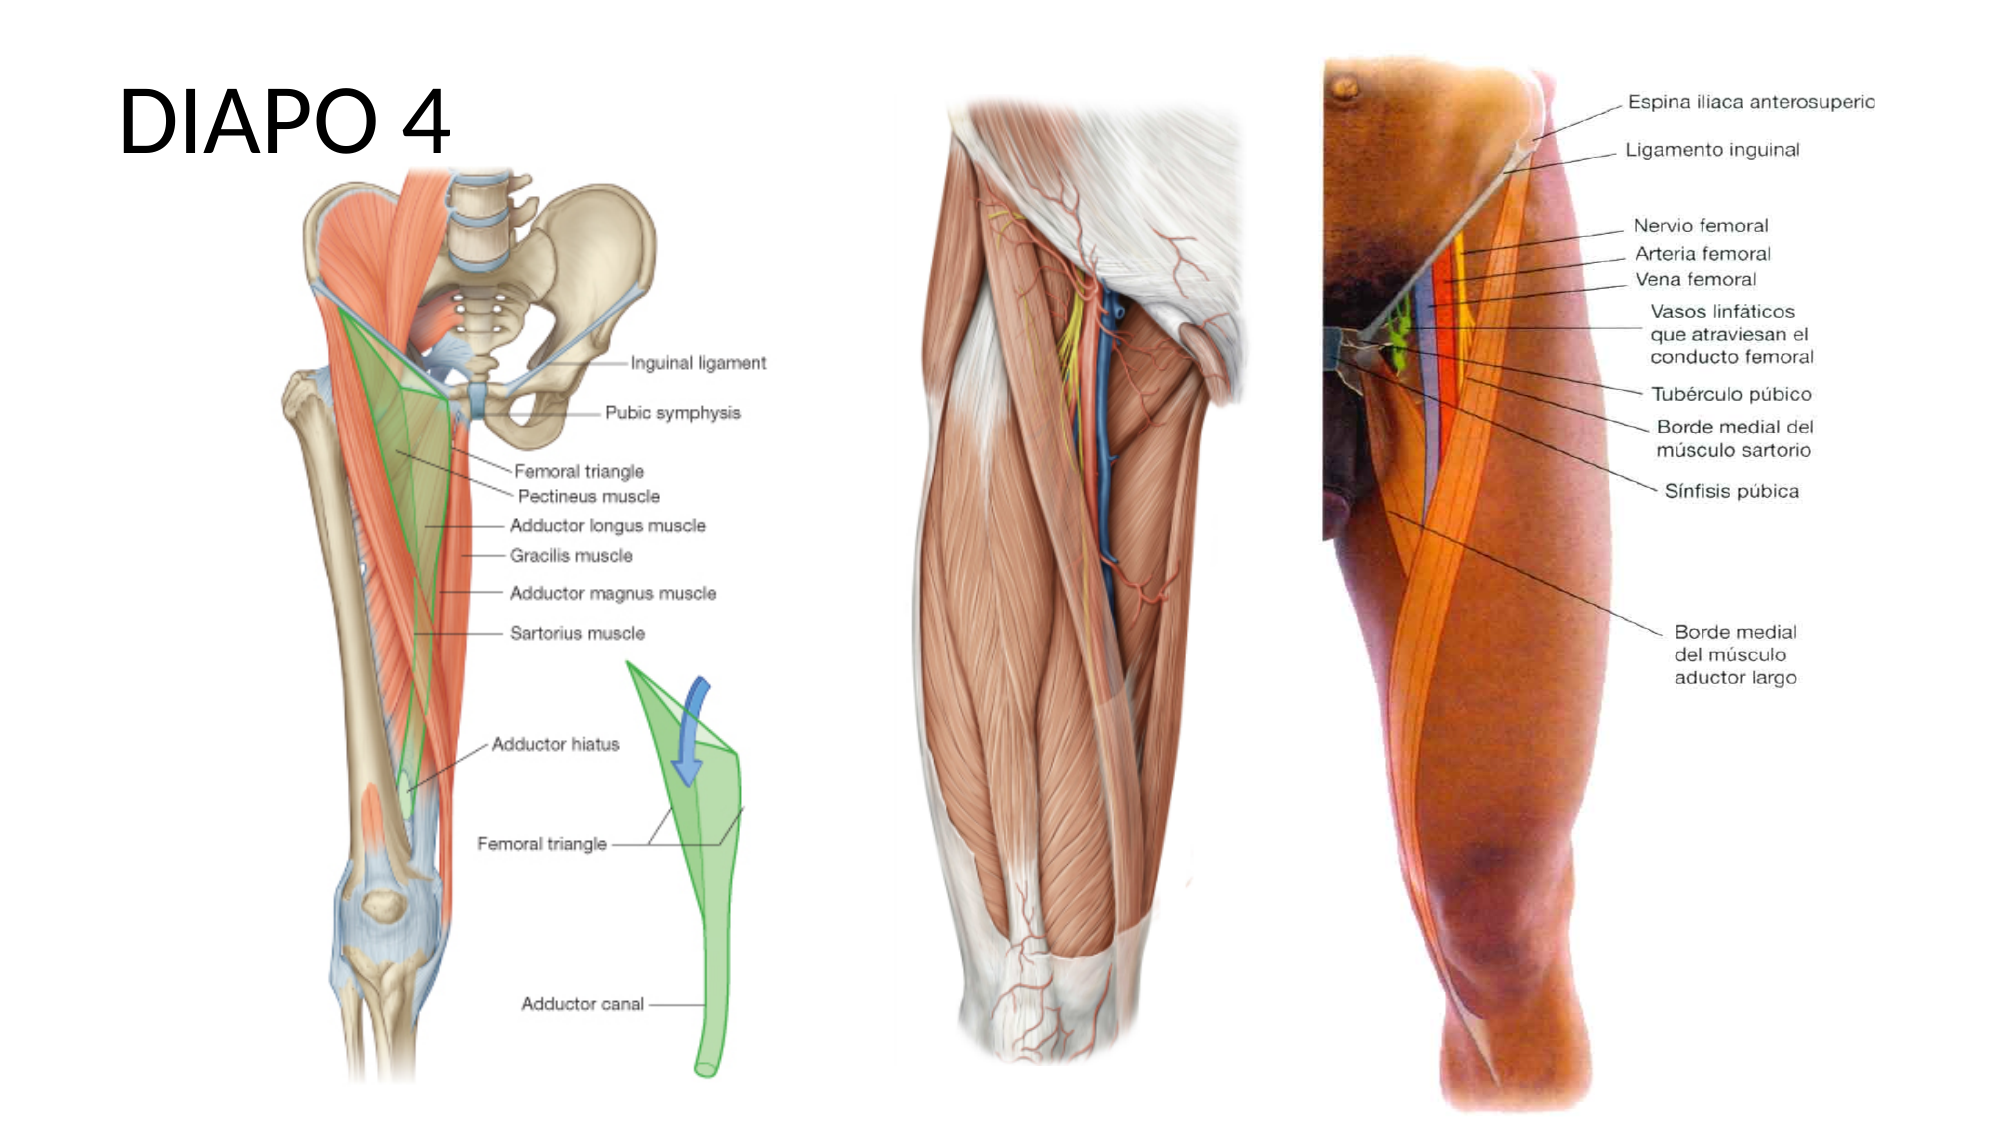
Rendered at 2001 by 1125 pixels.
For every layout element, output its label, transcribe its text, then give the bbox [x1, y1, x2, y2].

picture [125, 94, 1272, 1092]
picture [1318, 35, 1875, 1125]
text_box DIAPO 4 [102, 59, 1318, 193]
